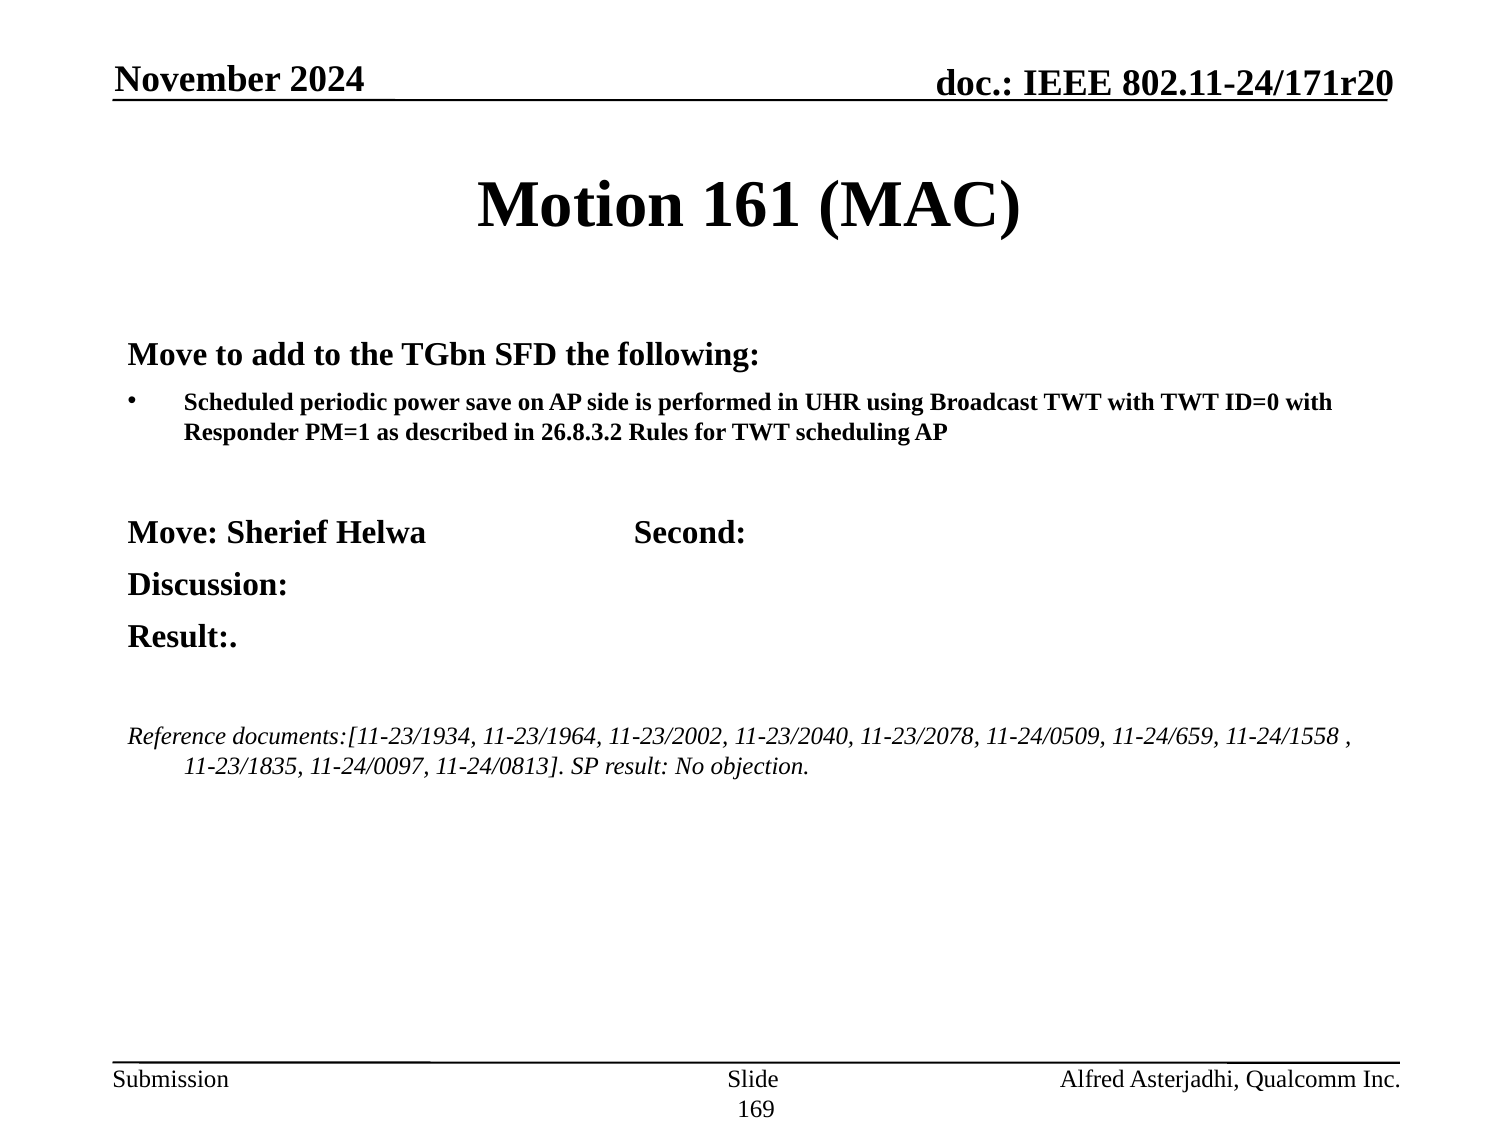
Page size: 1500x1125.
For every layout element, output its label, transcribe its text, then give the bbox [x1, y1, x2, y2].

list Move to add to the TGbn SFD the following: Scheduled periodic power save on AP side is performed in UHR using Broadcast TWT with TWT ID=0 with Responder PM=1 as described in 26.8.3.2 Rules for TWT scheduling AP Move: Sherief Helwa Second: Discussion: Result:. Reference documents:[11-23/1934, 11-23/1964, 11-23/2002, 11-23/2040, 11-23/2078, 11-24/0509, 11-24/659, 11-24/1558 , 11-23/1835, 11-24/0097, 11-24/0813]. SP result: No objection. [112, 324, 1388, 1000]
footer Alfred Asterjadhi, Qualcomm Inc. [878, 1061, 1402, 1093]
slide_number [114, 54, 423, 100]
title Motion 161 (MAC) [112, 112, 1388, 288]
slide_number Slide 169 [712, 1061, 800, 1123]
